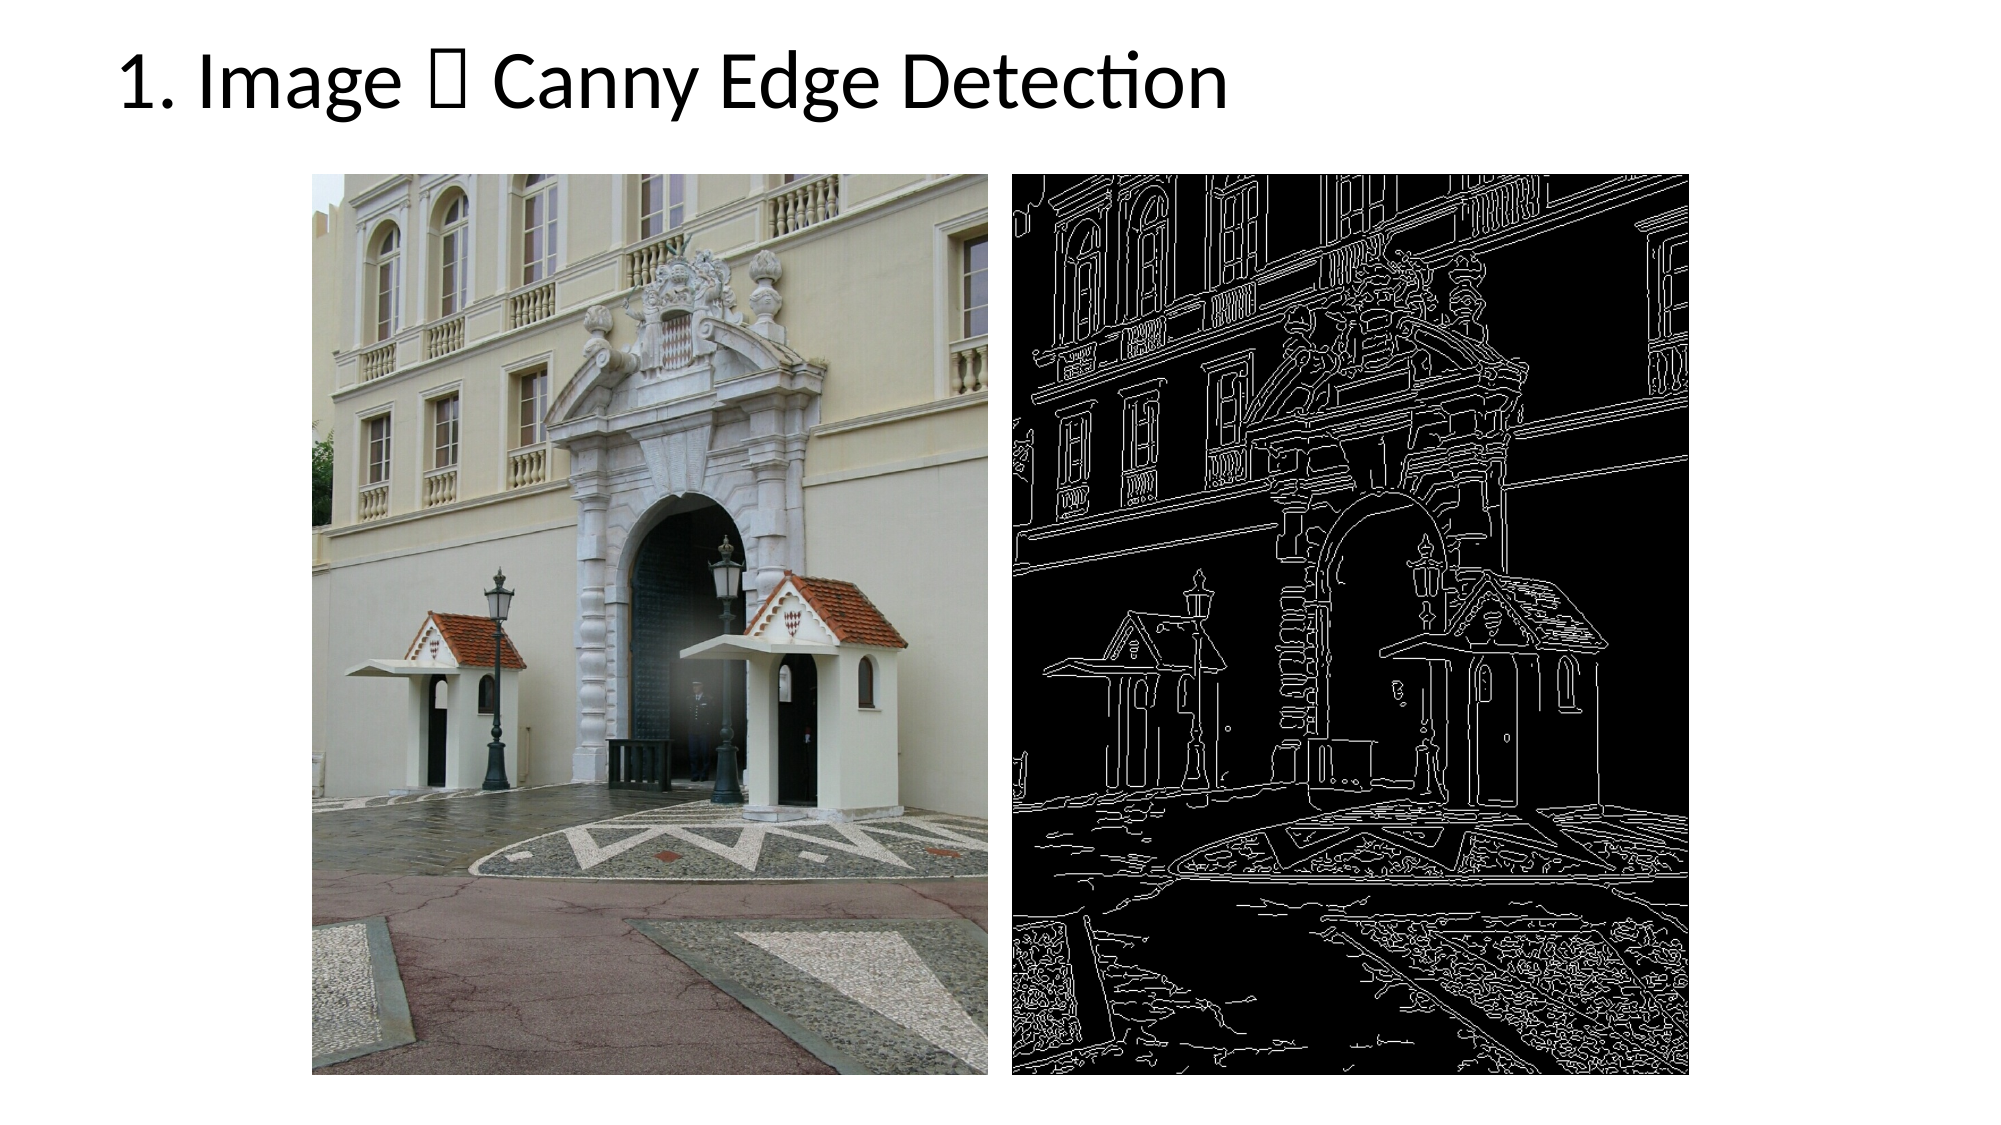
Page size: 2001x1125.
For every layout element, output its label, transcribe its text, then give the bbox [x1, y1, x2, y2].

title 1. Image  Canny Edge Detection [99, 0, 1901, 151]
picture [1012, 174, 1689, 1076]
picture [312, 174, 988, 1076]
